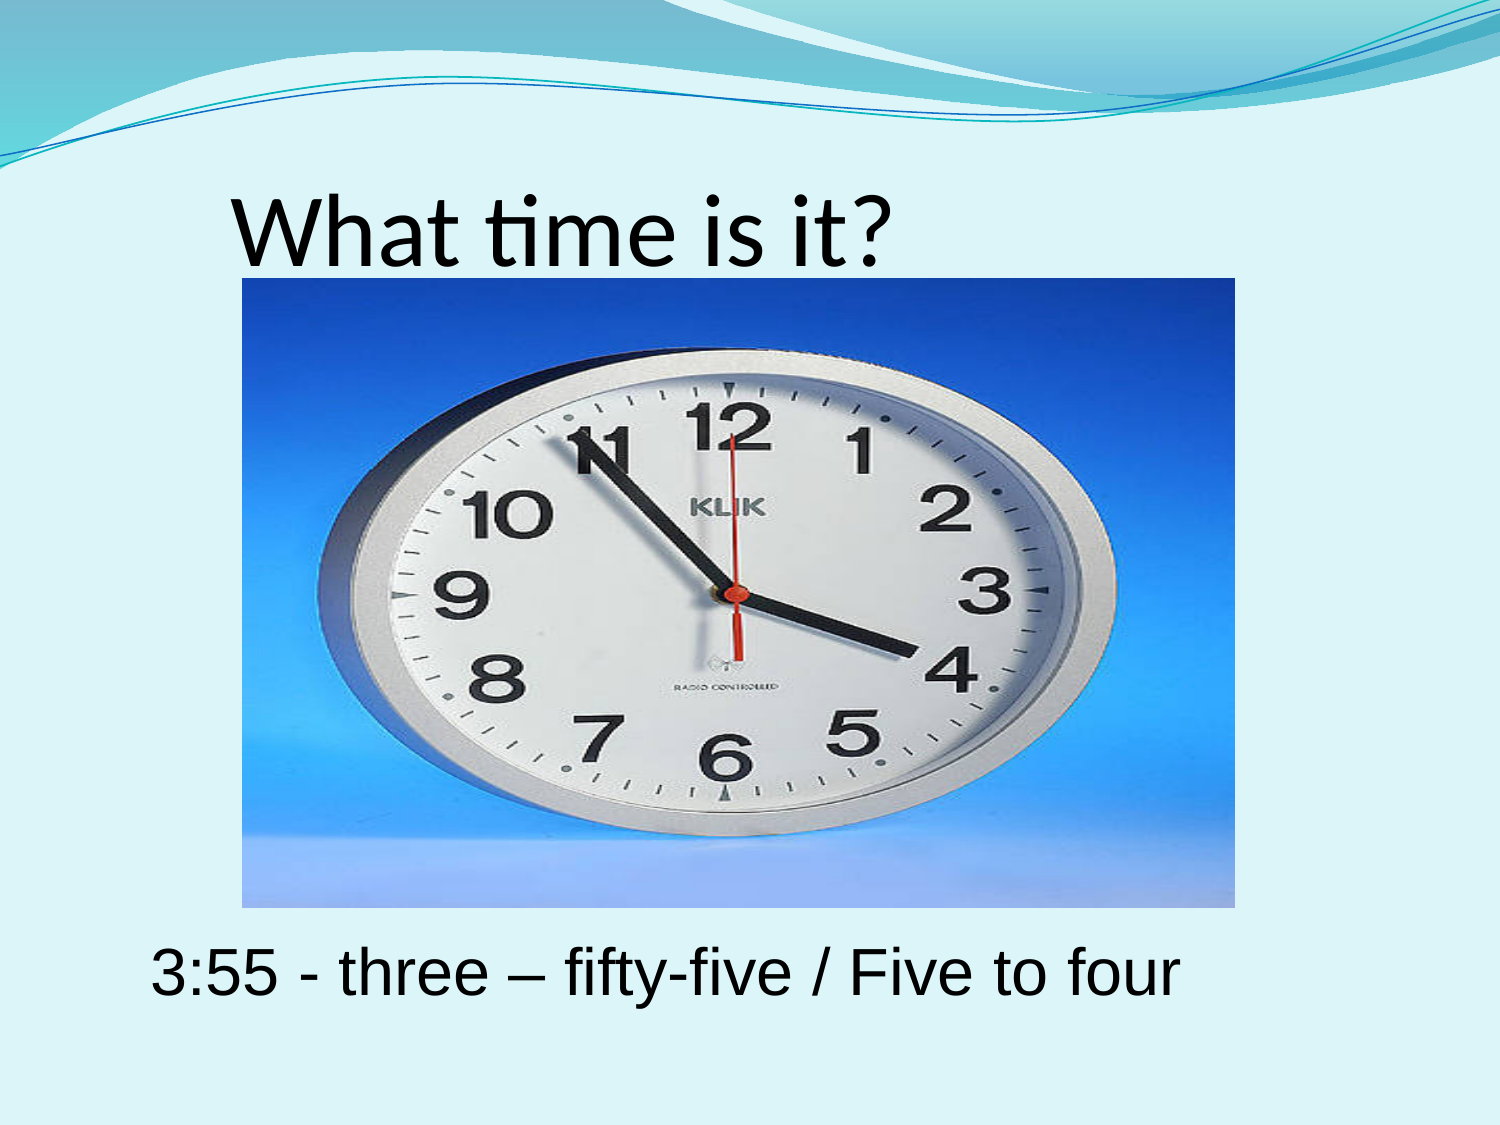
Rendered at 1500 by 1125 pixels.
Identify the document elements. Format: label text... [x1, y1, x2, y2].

picture [241, 278, 1235, 908]
title What time is it? [230, 62, 1317, 288]
text_box 3:55 - three – fifty-five / Five to four [135, 921, 1388, 1016]
